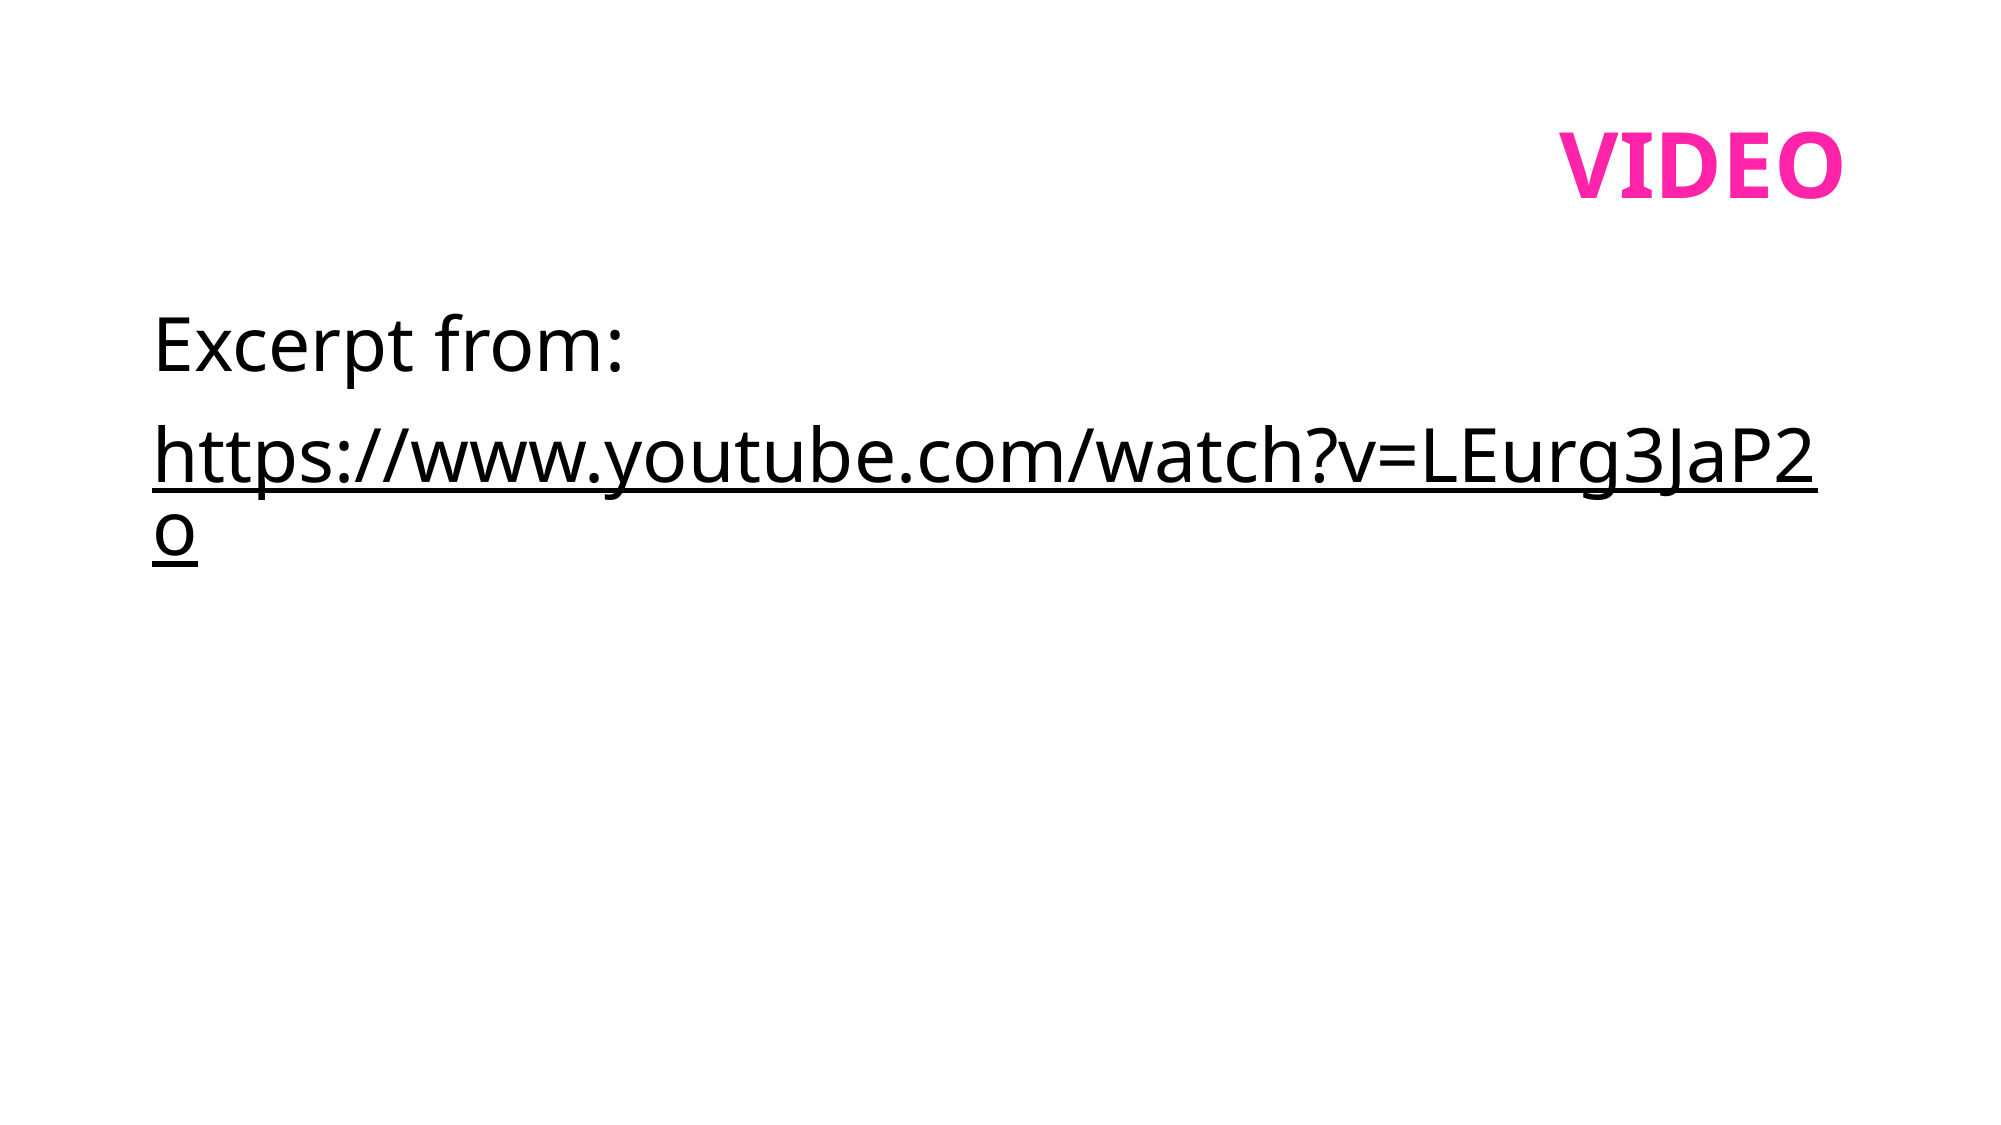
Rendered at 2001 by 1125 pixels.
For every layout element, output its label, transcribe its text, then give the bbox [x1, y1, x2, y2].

title video [137, 59, 1863, 278]
list Excerpt from: https://www.youtube.com/watch?v=LEurg3JaP2o [137, 299, 1863, 1014]
